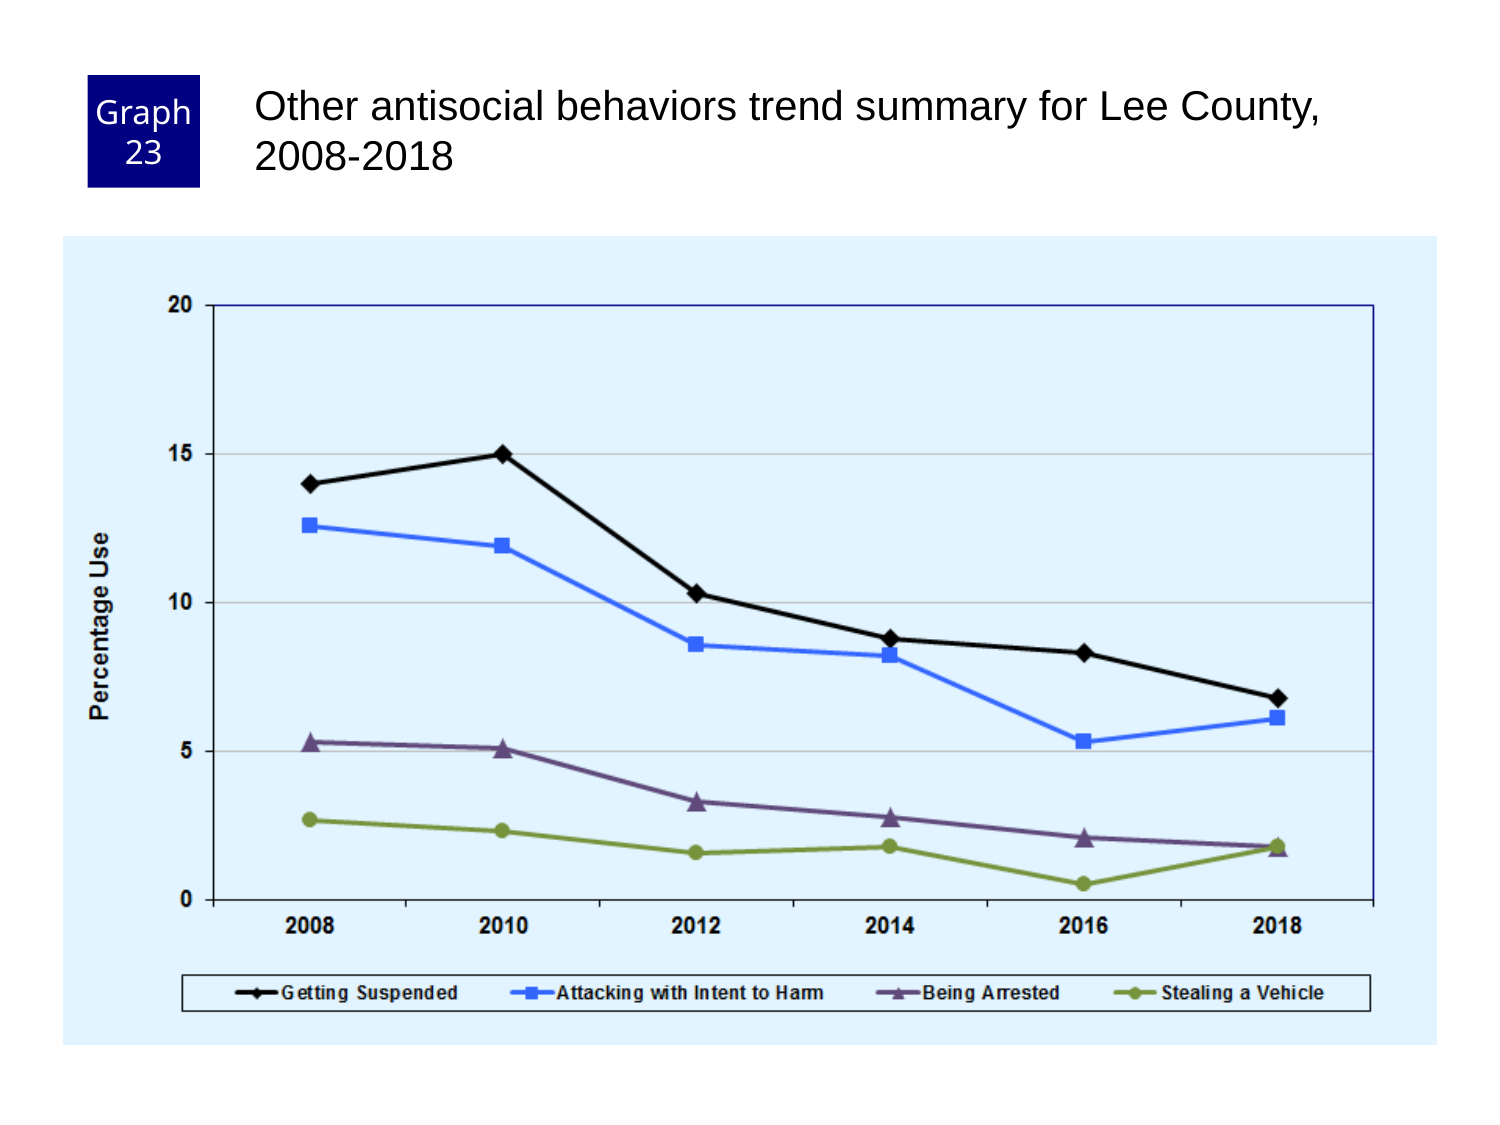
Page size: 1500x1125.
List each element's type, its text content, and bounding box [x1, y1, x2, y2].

text_box Graph 23 [87, 75, 200, 188]
text_box Other antisocial behaviors trend summary for Lee County, 2008-2018 [249, 75, 1438, 200]
picture [62, 236, 1437, 1046]
